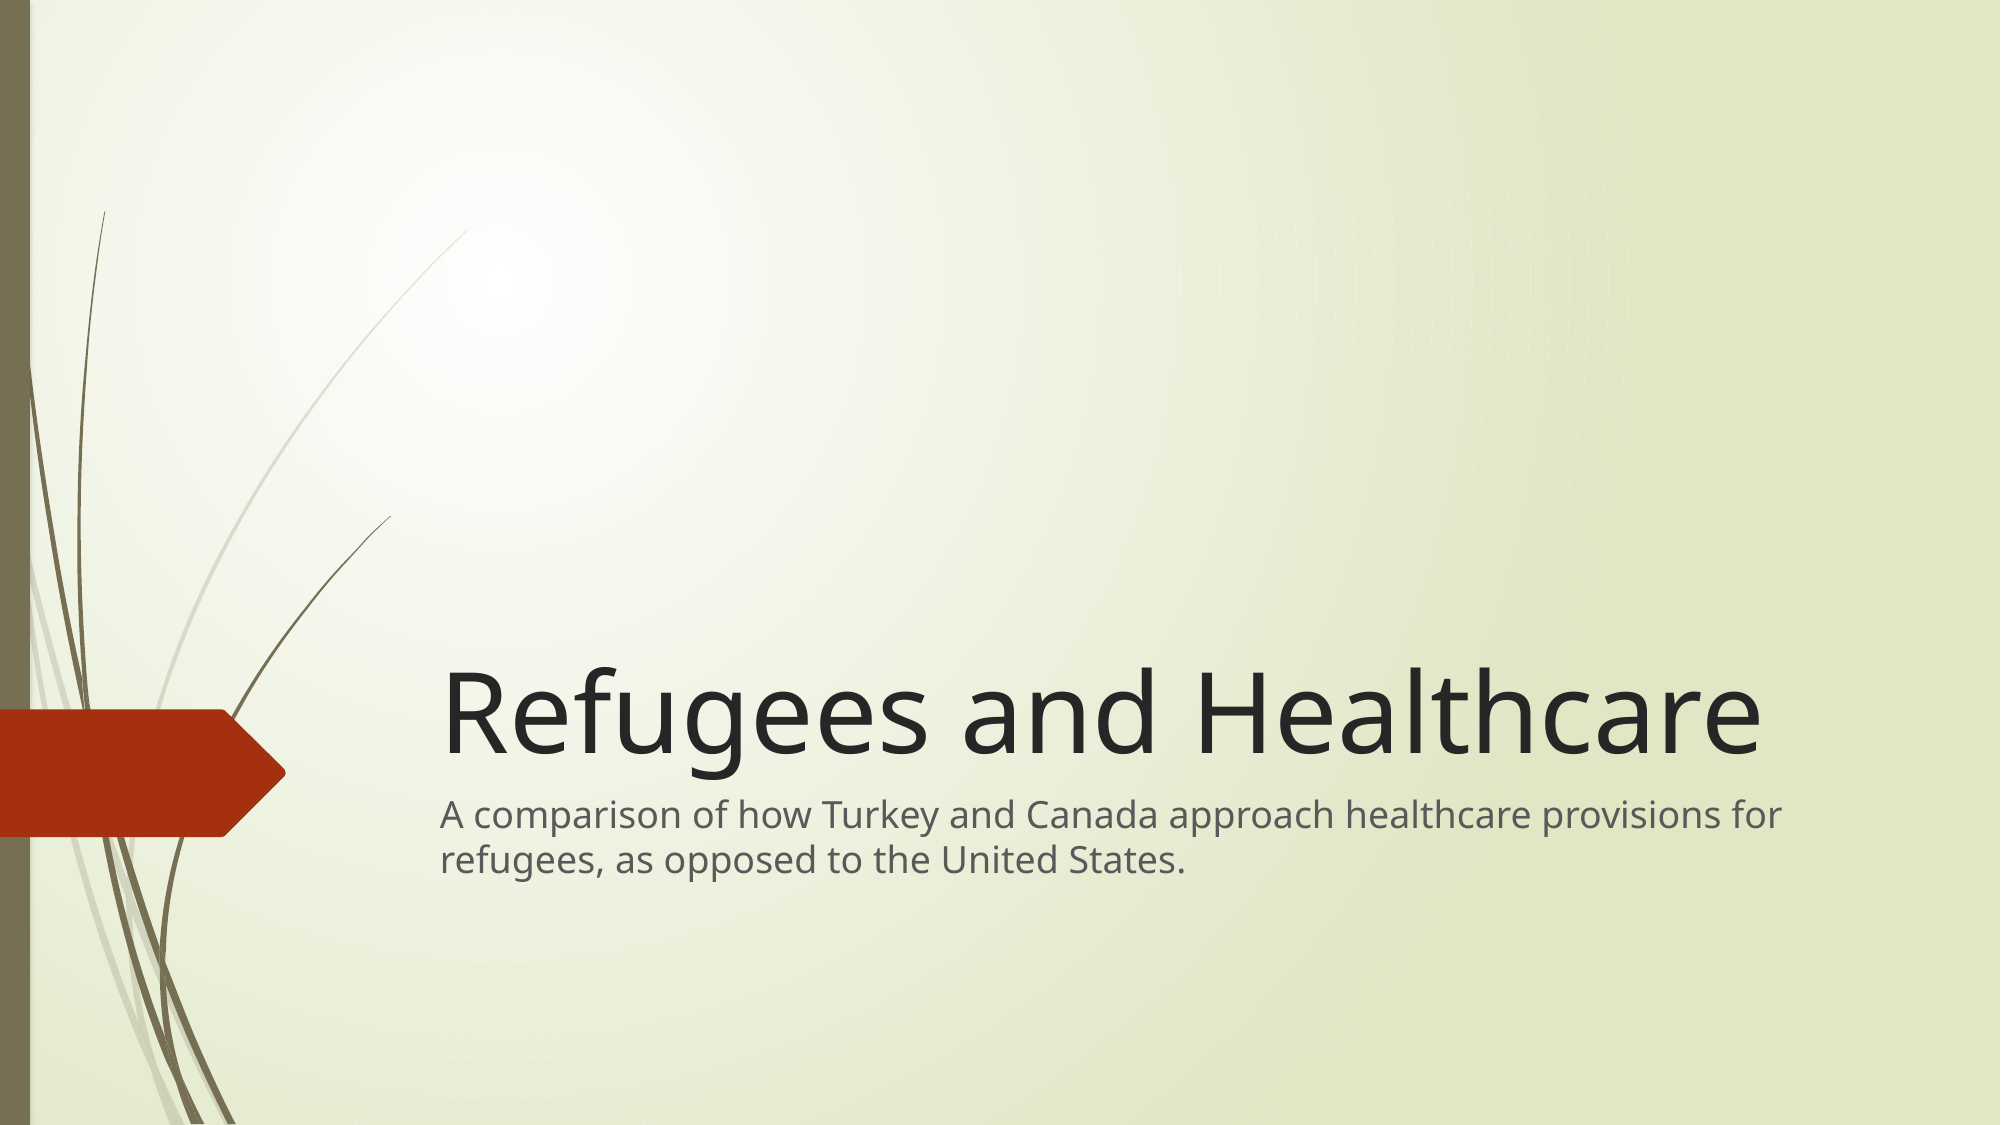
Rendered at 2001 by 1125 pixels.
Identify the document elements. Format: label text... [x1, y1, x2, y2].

subtitle A comparison of how Turkey and Canada approach healthcare provisions for refugees, as opposed to the United States. [424, 783, 1888, 969]
title Refugees and Healthcare [424, 412, 1888, 783]
